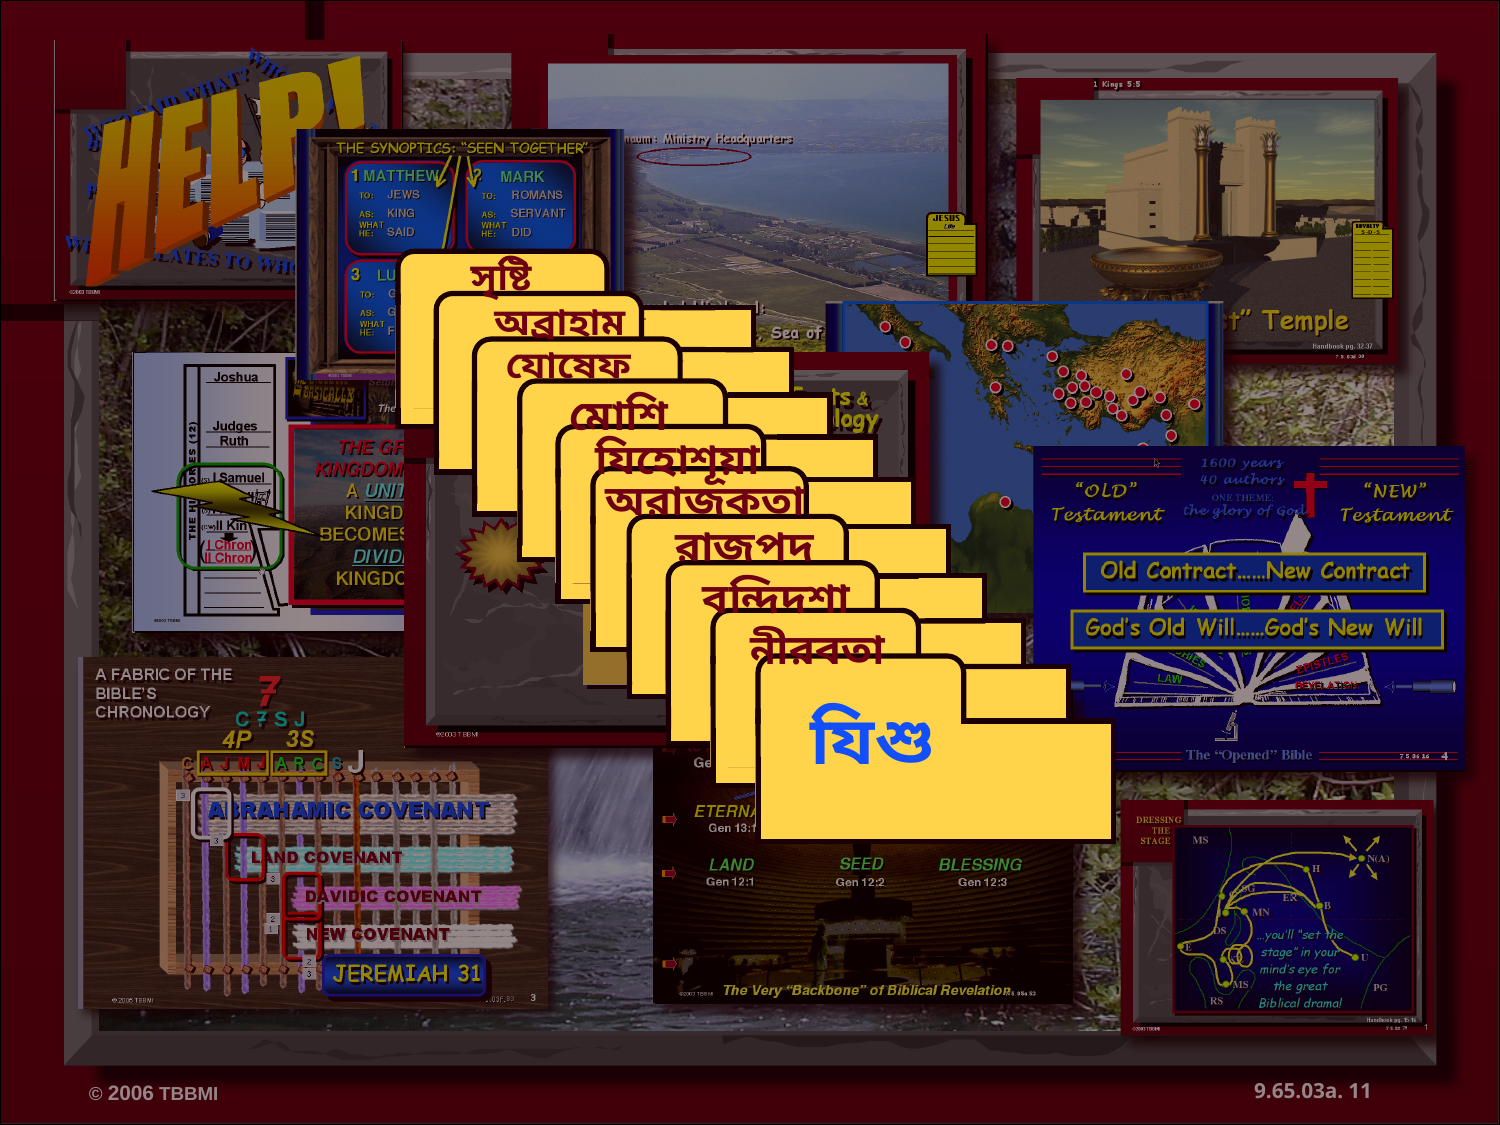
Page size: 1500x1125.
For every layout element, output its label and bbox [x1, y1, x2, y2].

text_box [0, 0, 1500, 1125]
picture [53, 34, 1465, 1037]
text_box [397, 244, 1114, 842]
